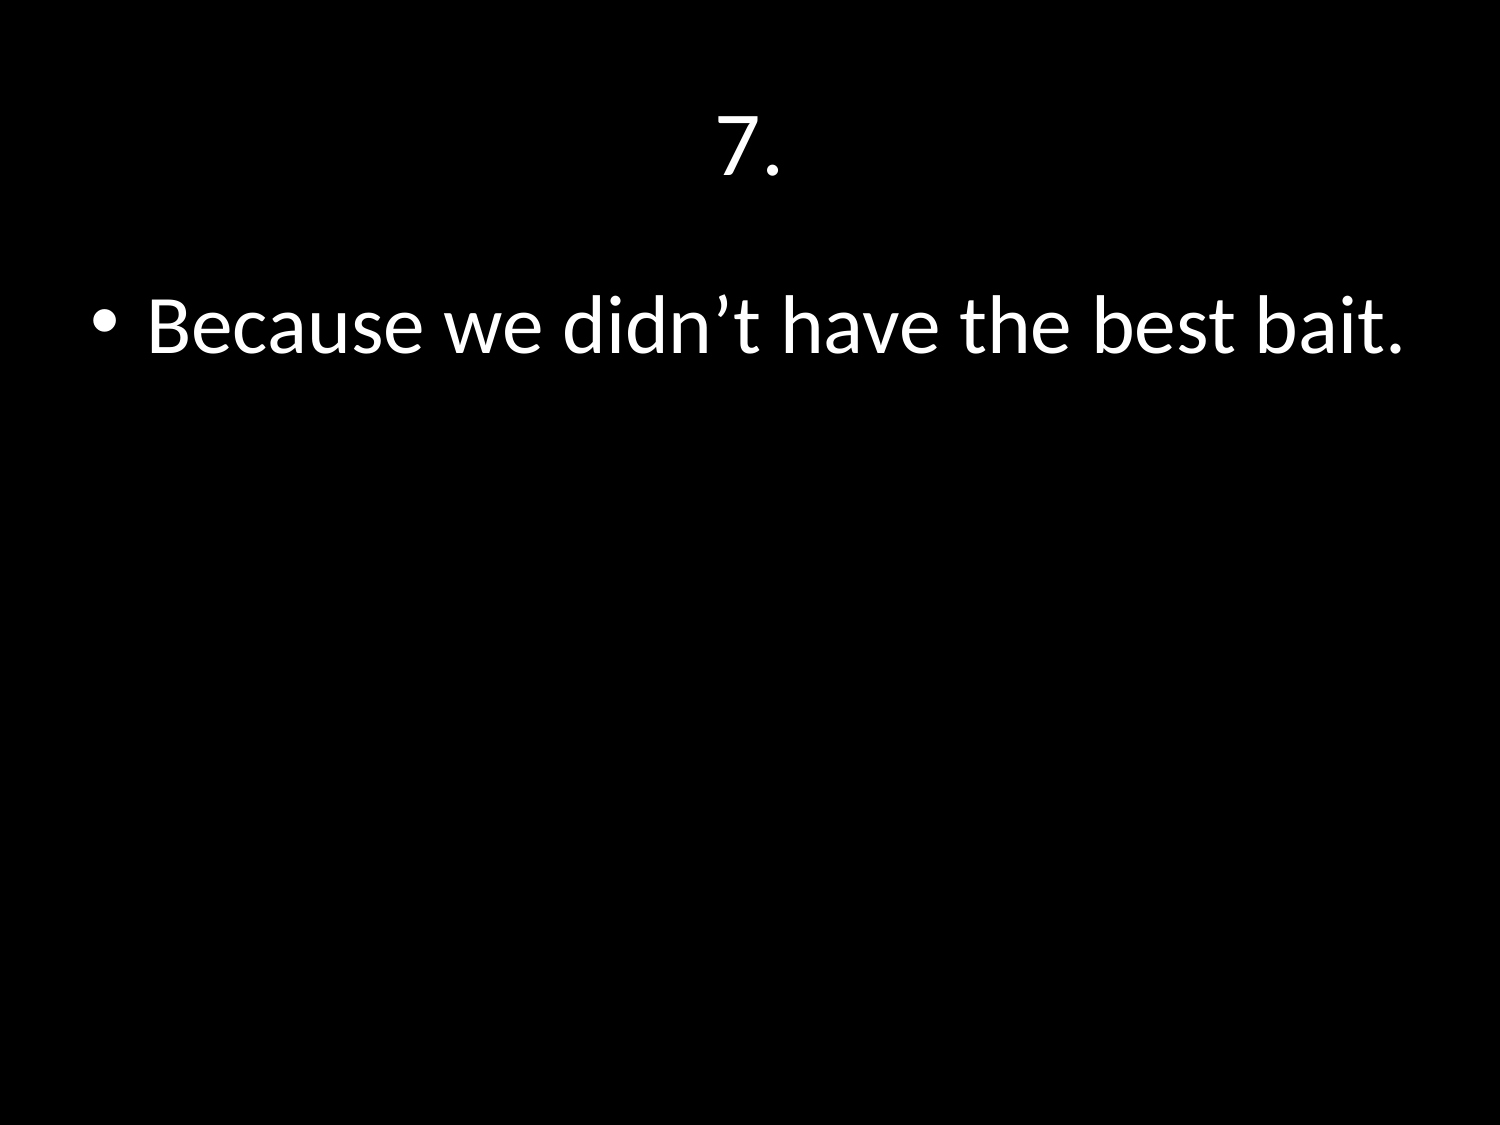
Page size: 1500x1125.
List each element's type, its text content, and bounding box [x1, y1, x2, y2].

title 7. [75, 45, 1425, 233]
list Because we didn’t have the best bait. [75, 262, 1425, 1005]
